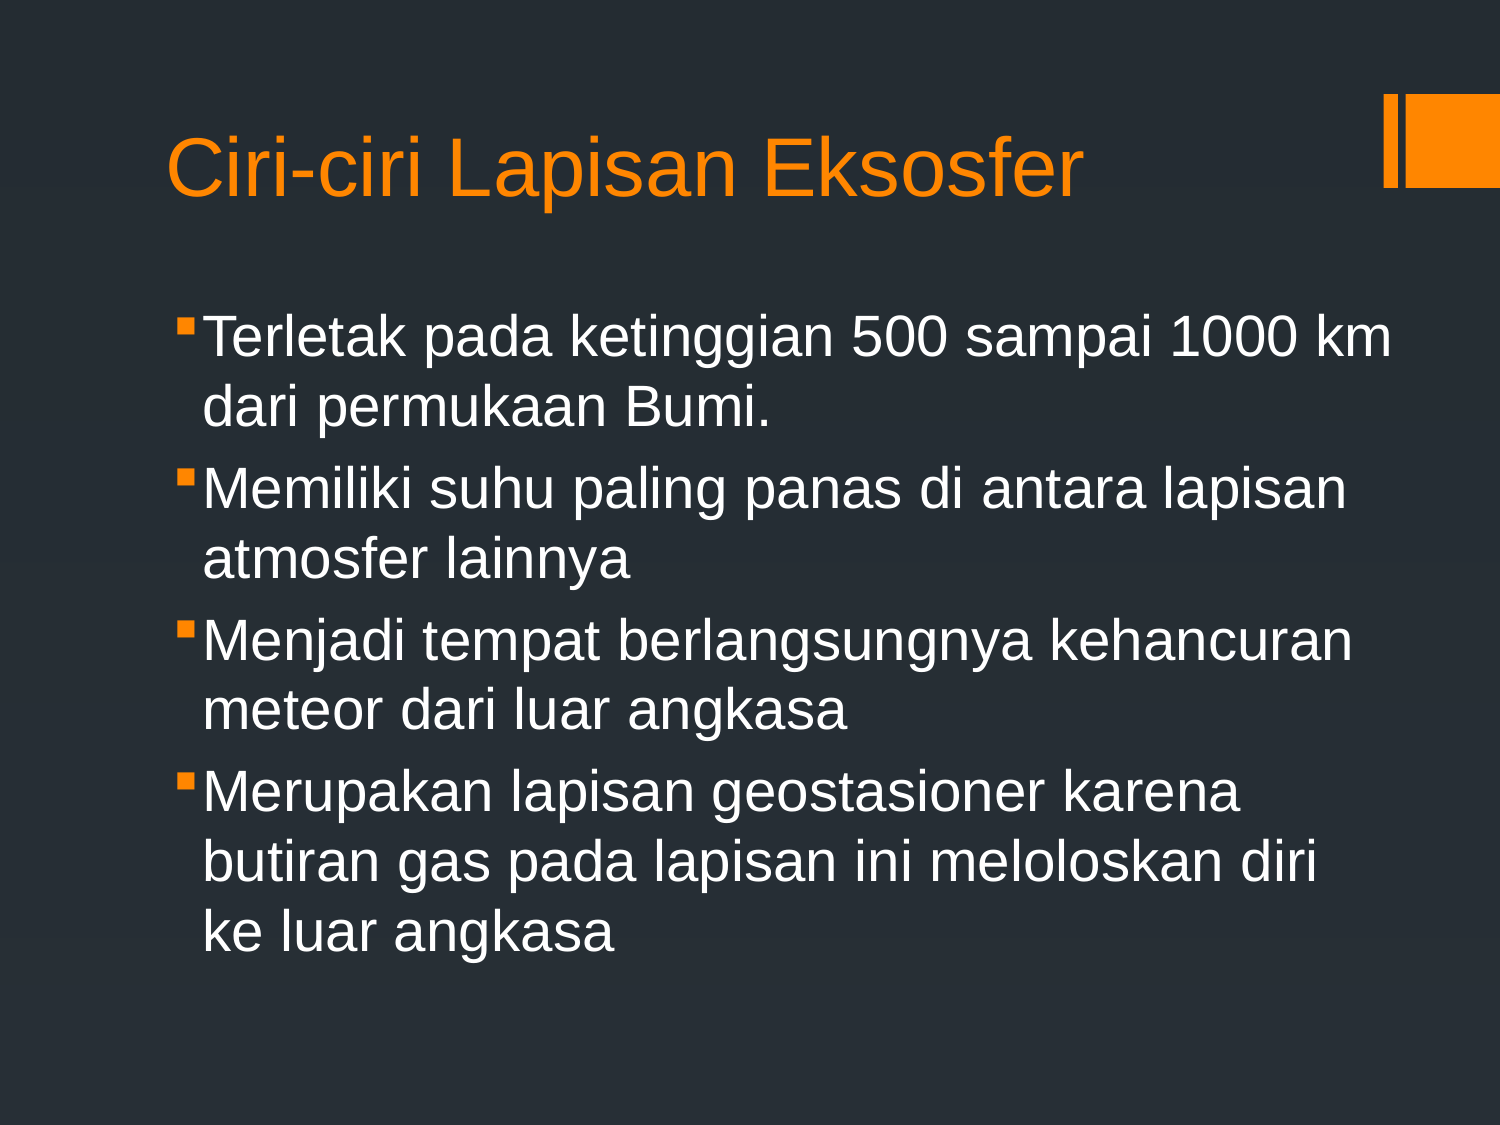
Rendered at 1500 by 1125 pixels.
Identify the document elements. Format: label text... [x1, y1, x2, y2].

list Terletak pada ketinggian 500 sampai 1000 km dari permukaan Bumi. Memiliki suhu paling panas di antara lapisan atmosfer lainnya Menjadi tempat berlangsungnya kehancuran meteor dari luar angkasa Merupakan lapisan geostasioner karena butiran gas pada lapisan ini meloloskan diri ke luar angkasa [150, 290, 1412, 1035]
title Ciri-ciri Lapisan Eksosfer [150, 30, 1350, 221]
